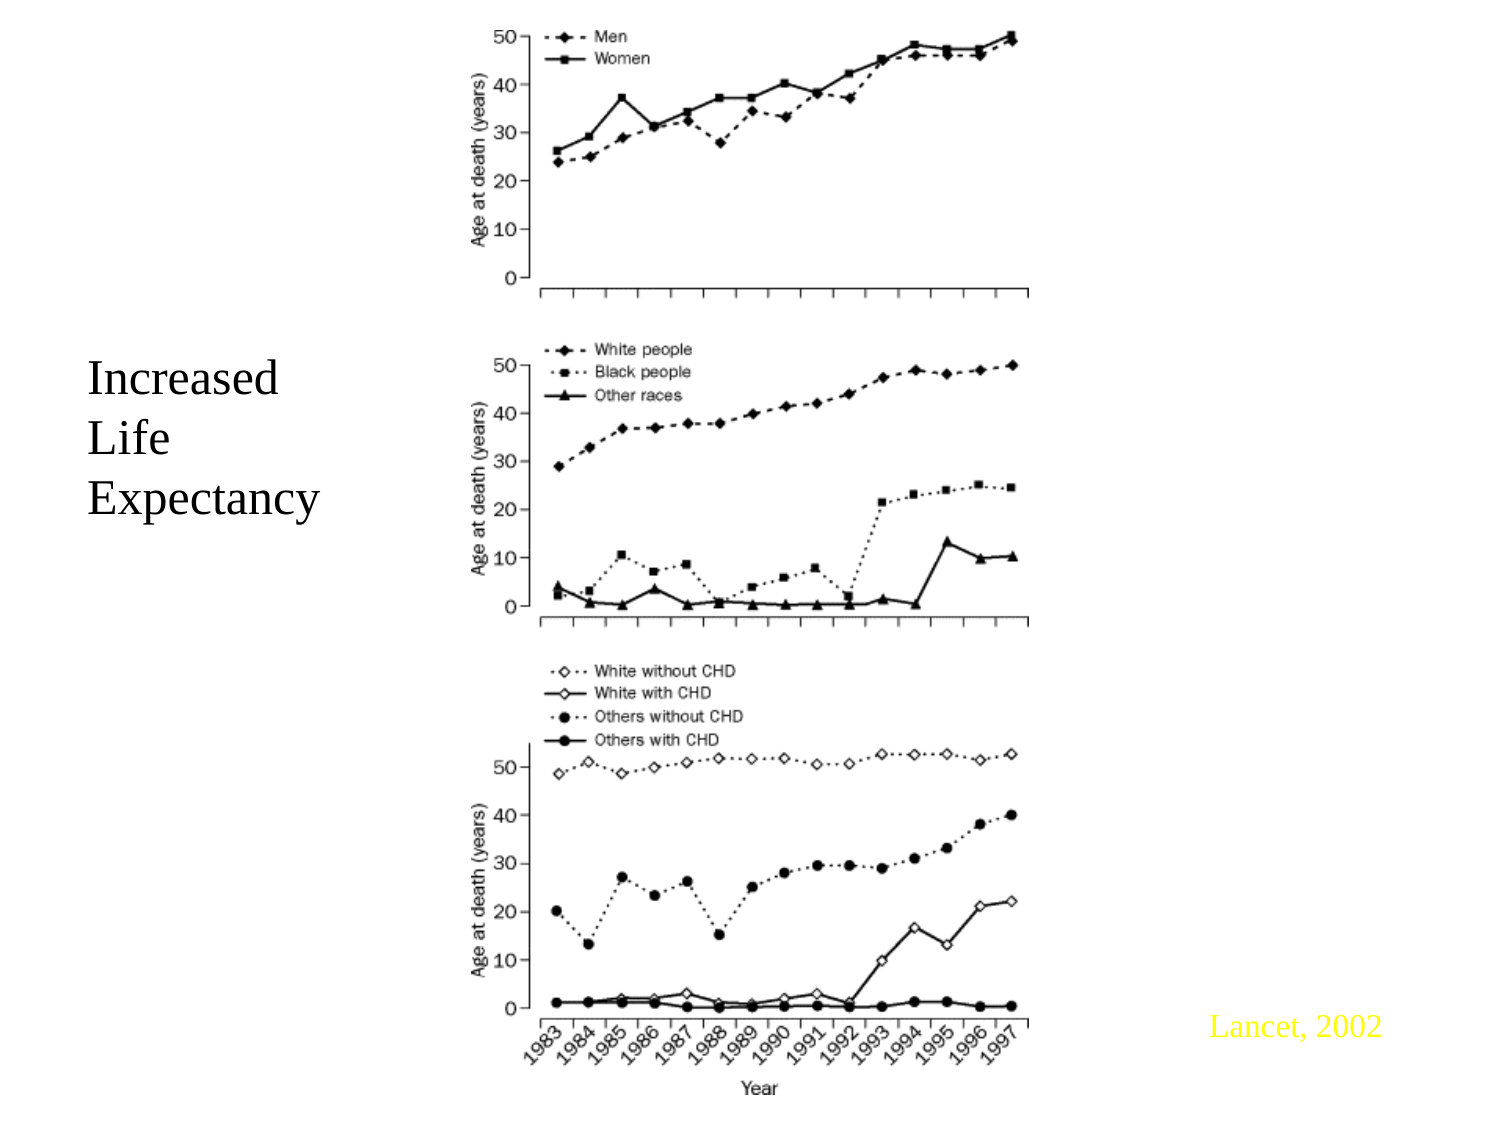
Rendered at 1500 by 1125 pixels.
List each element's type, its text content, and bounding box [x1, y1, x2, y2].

picture [471, 30, 1029, 1095]
text_box Lancet, 2002 [1194, 997, 1399, 1052]
text_box Increased Life Expectancy [72, 337, 362, 533]
